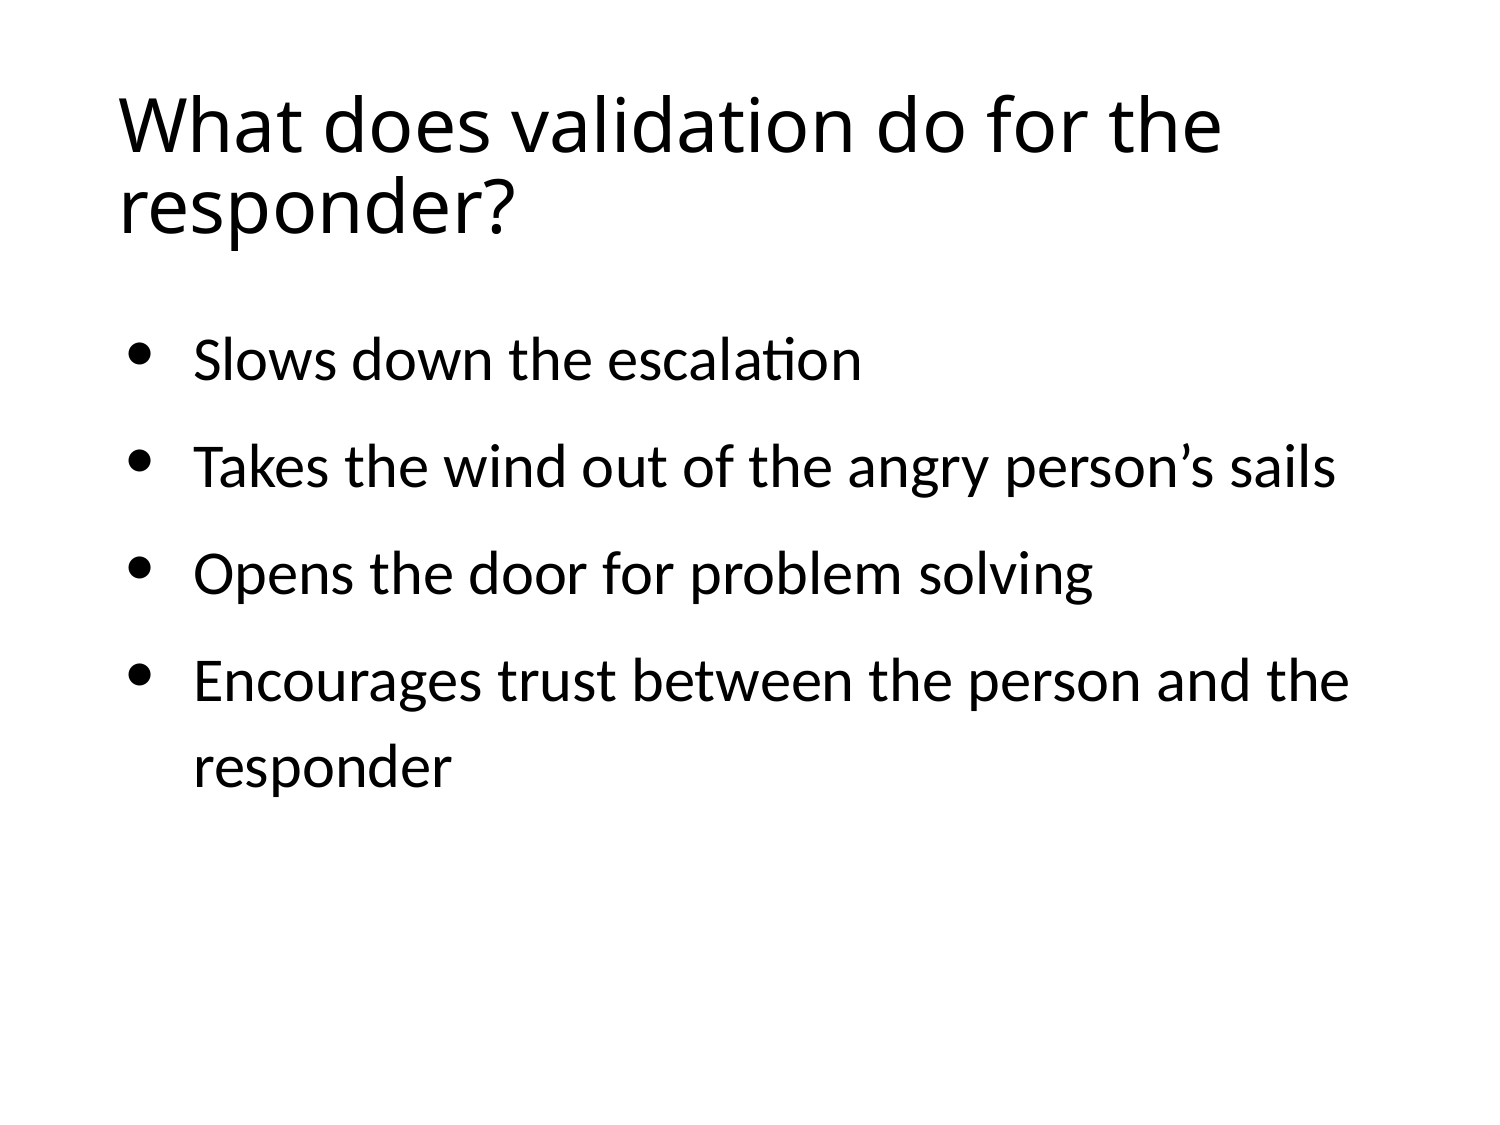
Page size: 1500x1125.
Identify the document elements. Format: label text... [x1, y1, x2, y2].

title What does validation do for the responder? [103, 59, 1397, 278]
list Slows down the escalation Takes the wind out of the angry person’s sails Opens the door for problem solving Encourages trust between the person and the responder [103, 299, 1397, 1014]
